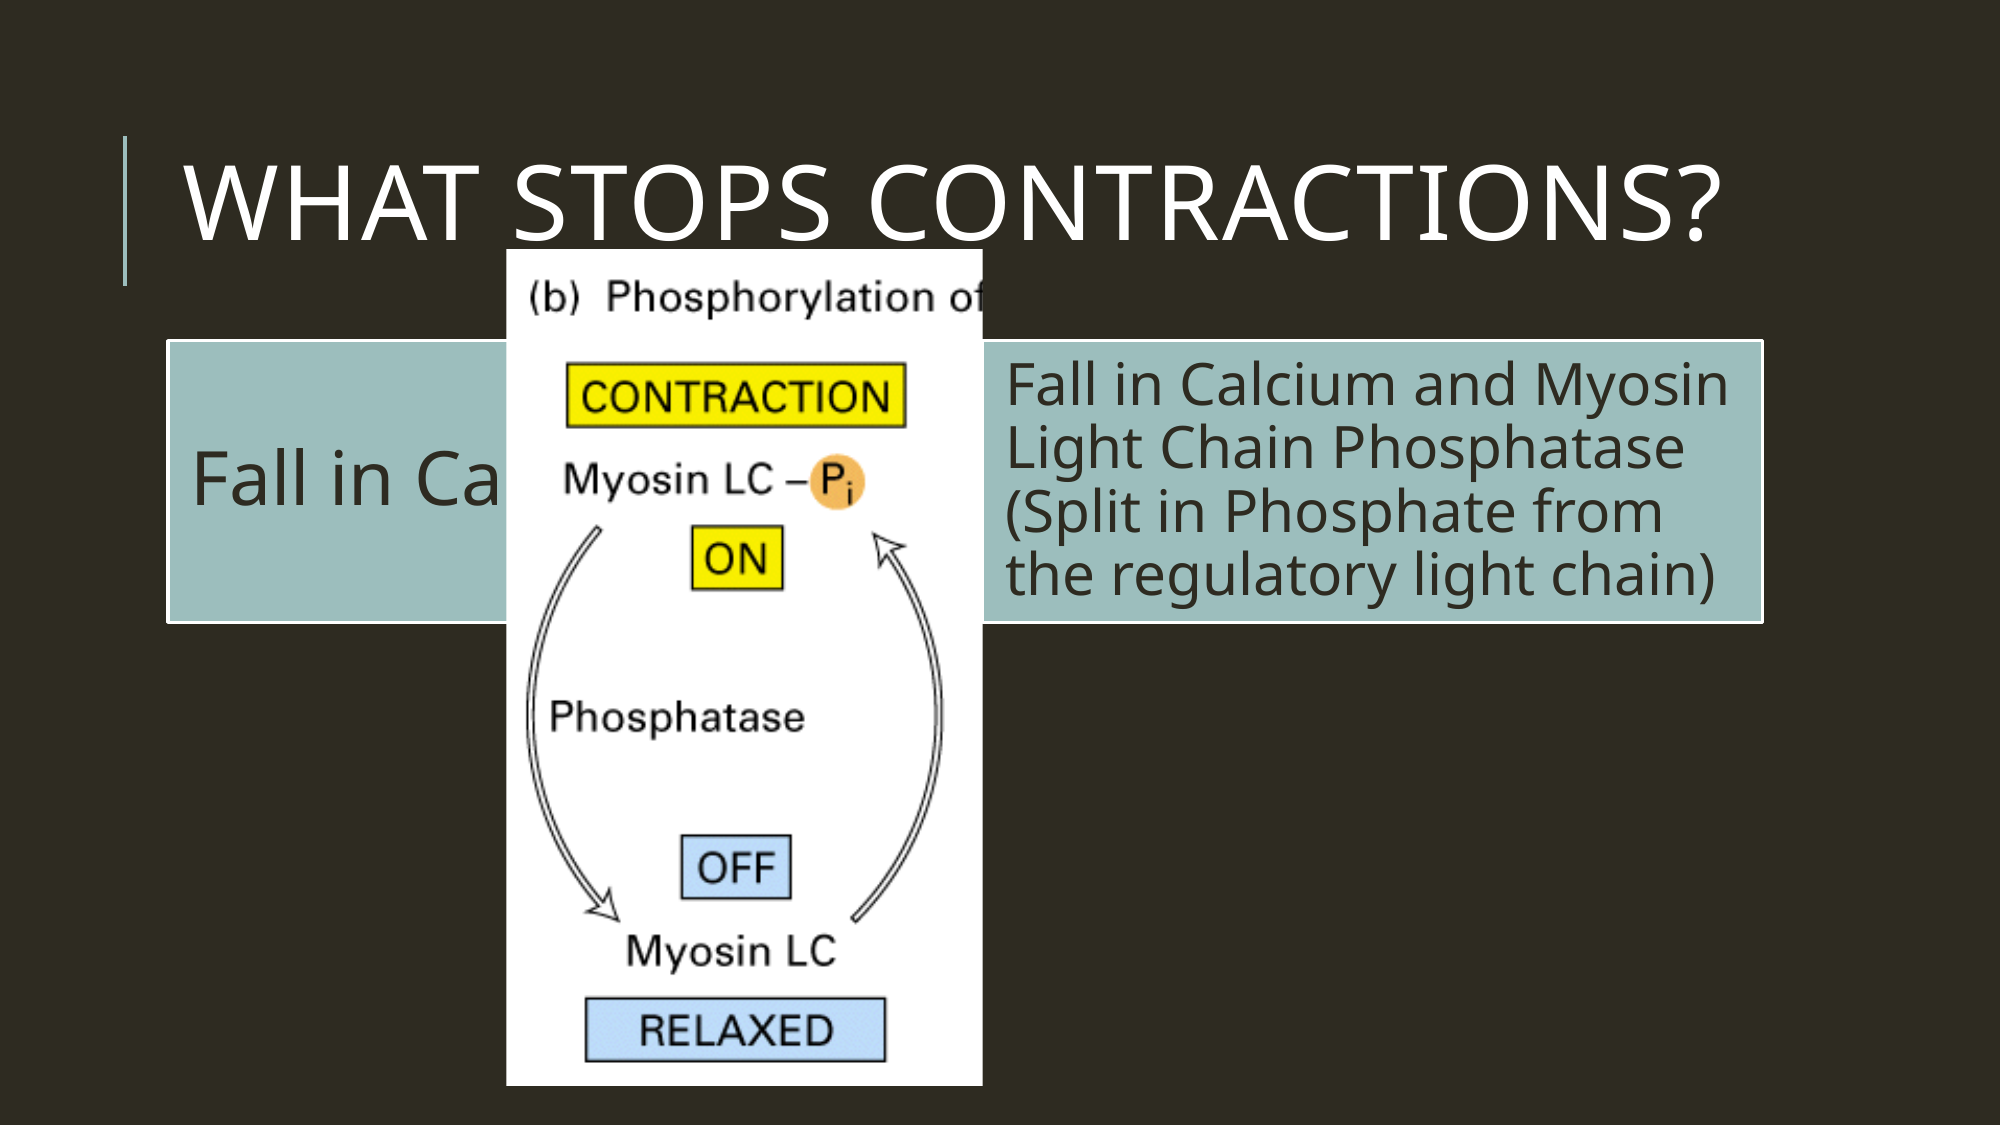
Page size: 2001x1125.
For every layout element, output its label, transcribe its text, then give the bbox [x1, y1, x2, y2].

picture [506, 249, 984, 1087]
list Fall in Calcium and Myosin Light Chain Phosphatase (Split in Phosphate from the regulatory light chain) [988, 339, 1764, 624]
list Fall in Calcium [166, 339, 499, 624]
title What stops contractions? [168, 87, 1763, 334]
